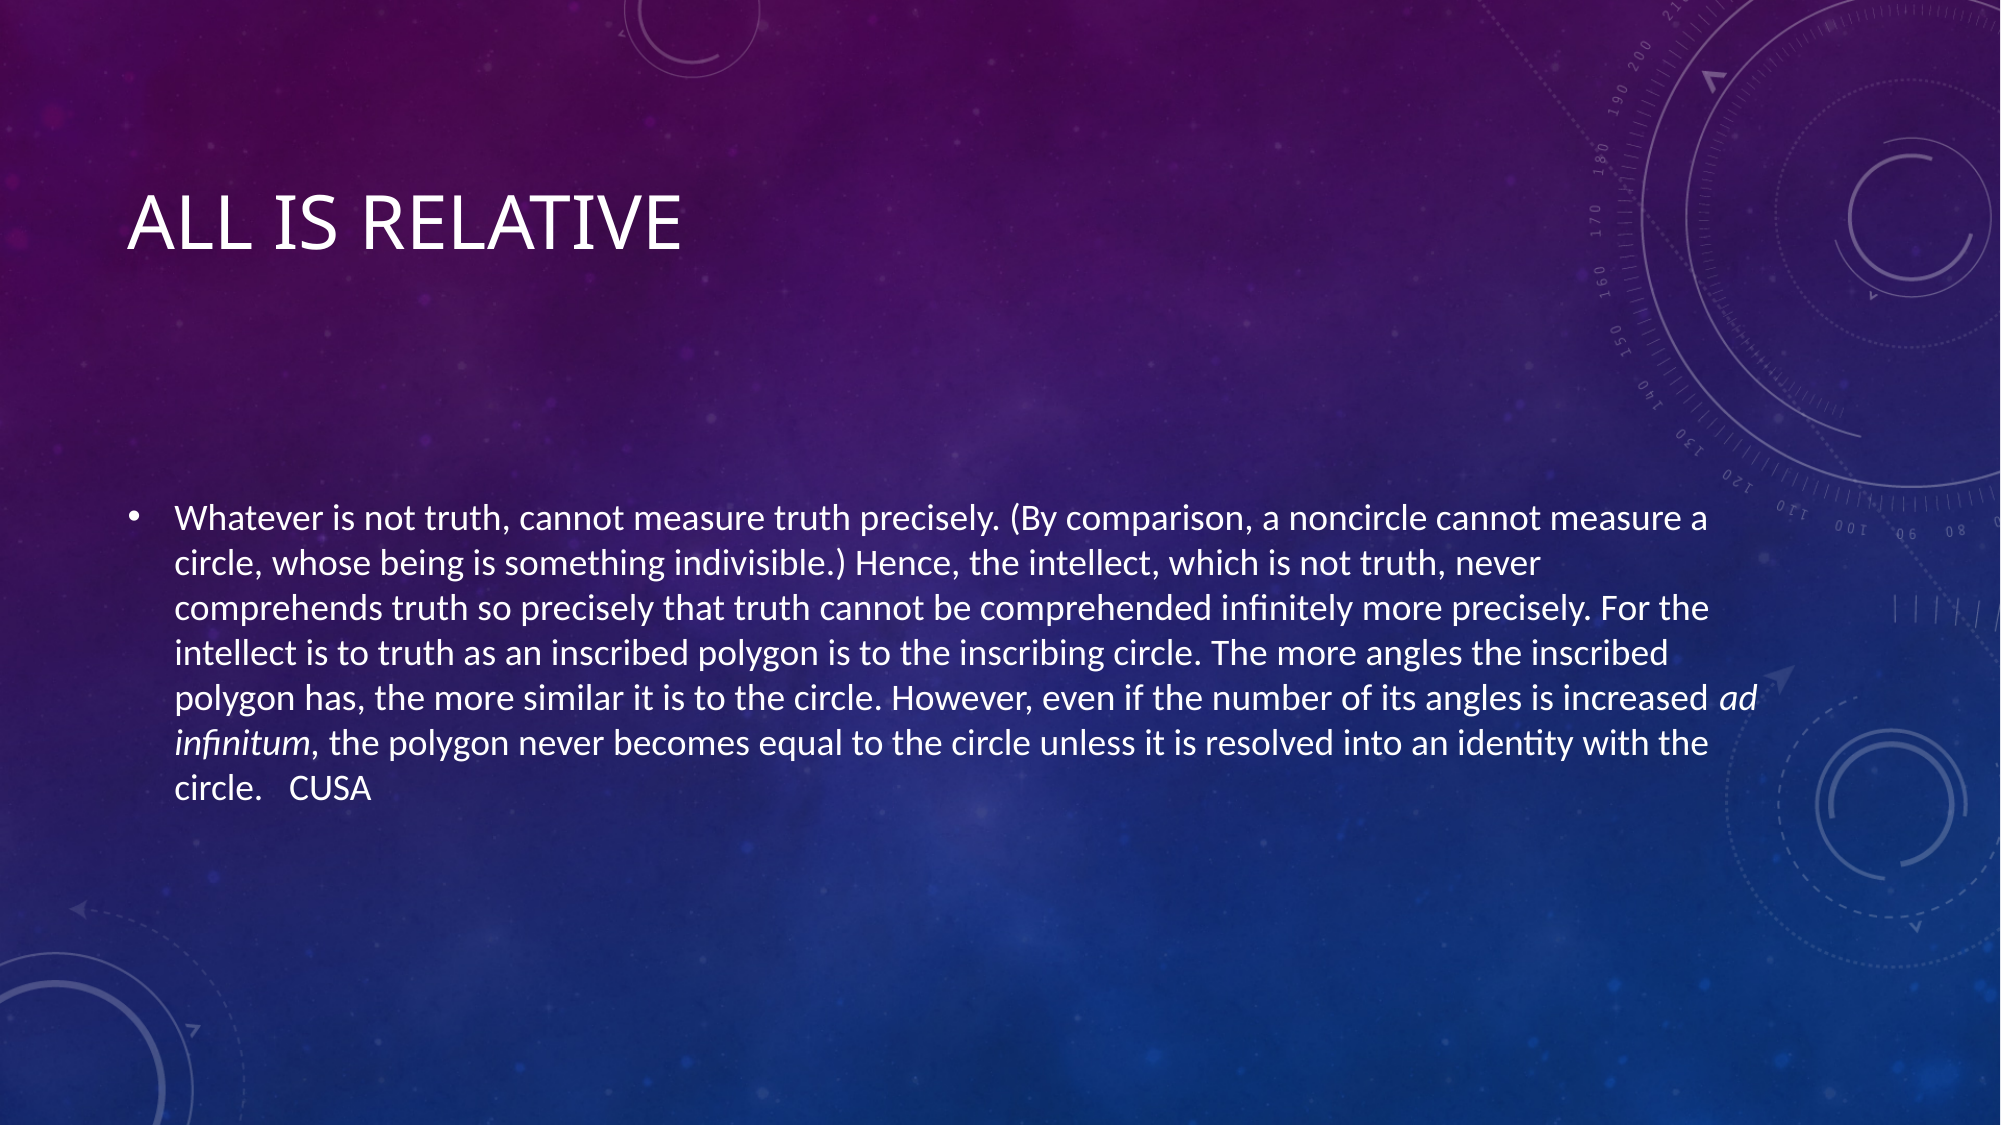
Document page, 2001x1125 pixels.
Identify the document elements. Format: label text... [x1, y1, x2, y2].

title All is relative [112, 99, 1775, 339]
list Whatever is not truth, cannot measure truth precisely. (By comparison, a noncircle cannot measure a circle, whose being is something indivisible.) Hence, the intellect, which is not truth, never comprehends truth so precisely that truth cannot be comprehended infinitely more precisely. For the intellect is to truth as an inscribed polygon is to the inscribing circle. The more angles the inscribed polygon has, the more similar it is to the circle. However, even if the number of its angles is increased ad infinitum, the polygon never becomes equal to the circle unless it is resolved into an identity with the circle. CUSA [112, 351, 1775, 950]
picture [0, 0, 2001, 1125]
